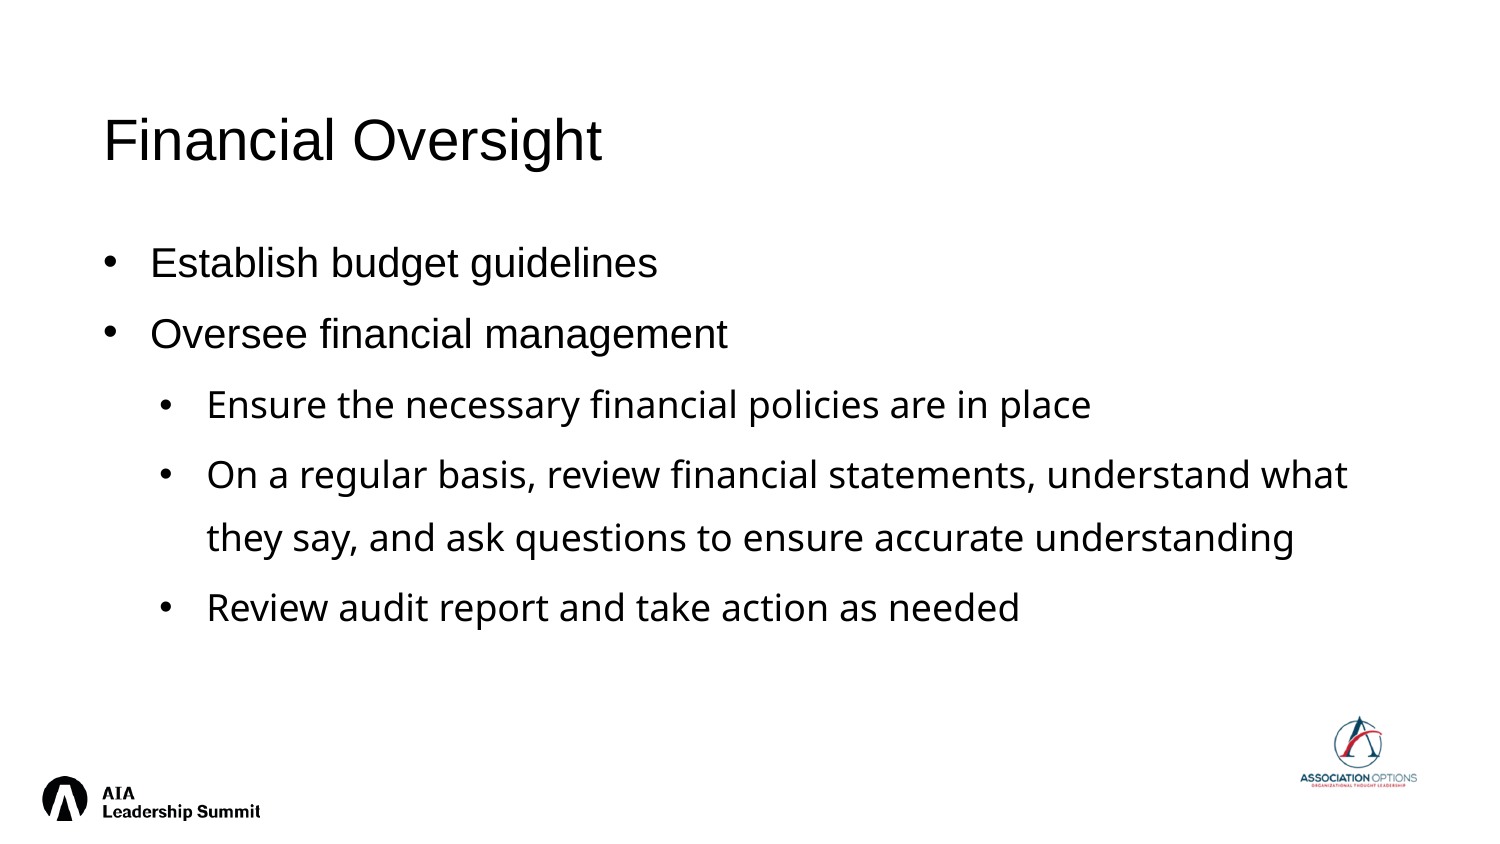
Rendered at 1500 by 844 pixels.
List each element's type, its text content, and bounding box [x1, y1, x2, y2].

list Establish budget guidelines Oversee financial management Ensure the necessary financial policies are in place On a regular basis, review financial statements, understand what they say, and ask questions to ensure accurate understanding Review audit report and take action as needed [88, 215, 1408, 696]
list Financial Oversight [88, 77, 1408, 148]
picture [1247, 636, 1471, 844]
